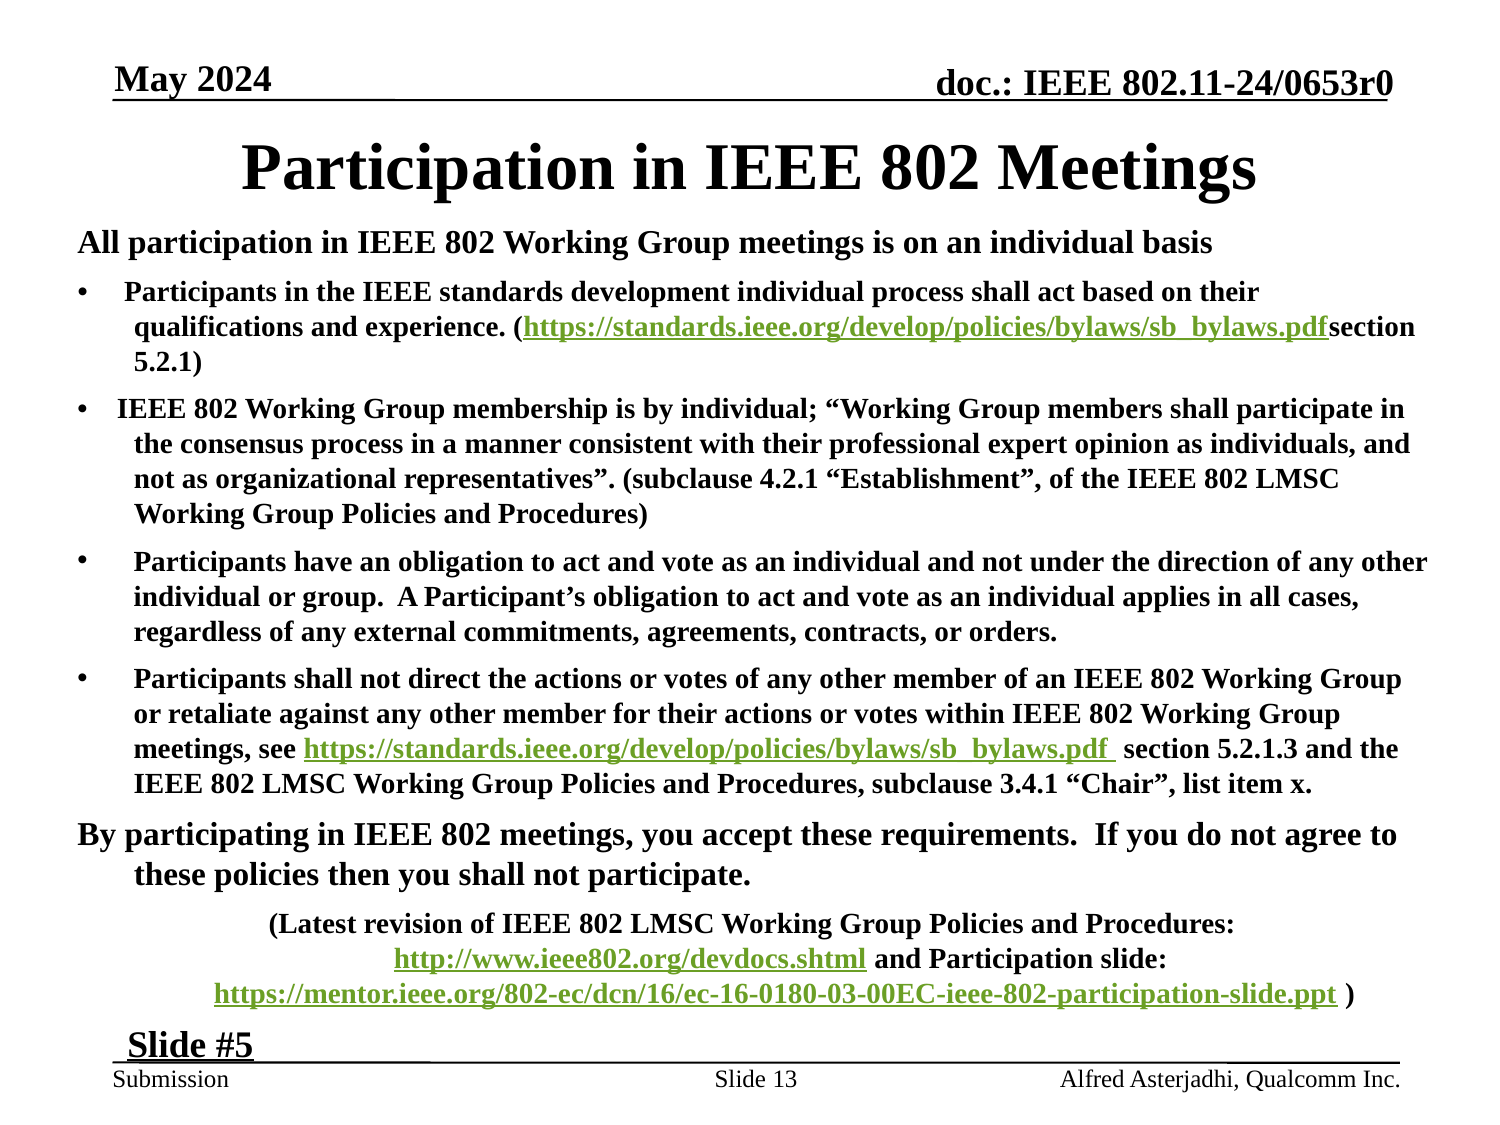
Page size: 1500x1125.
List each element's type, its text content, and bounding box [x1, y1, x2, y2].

list All participation in IEEE 802 Working Group meetings is on an individual basis • Participants in the IEEE standards development individual process shall act based on their qualifications and experience. (https://standards.ieee.org/develop/policies/bylaws/sb_bylaws.pdfsection 5.2.1) • IEEE 802 Working Group membership is by individual; “Working Group members shall participate in the consensus process in a manner consistent with their professional expert opinion as individuals, and not as organizational representatives”. (subclause 4.2.1 “Establishment”, of the IEEE 802 LMSC Working Group Policies and Procedures) Participants have an obligation to act and vote as an individual and not under the direction of any other individual or group. A Participant’s obligation to act and vote as an individual applies in all cases, regardless of any external commitments, agreements, contracts, or orders. Participants shall not direct the actions or votes of any other member of an IEEE 802 Working Group or retaliate against any other member for their actions or votes within IEEE 802 Working Group meetings, see https://standards.ieee.org/develop/policies/bylaws/sb_bylaws.pdf section 5.2.1.3 and the IEEE 802 LMSC Working Group Policies and Procedures, subclause 3.4.1 “Chair”, list item x. By participating in IEEE 802 meetings, you accept these requirements. If you do not agree to these policies then you shall not participate. (Latest revision of IEEE 802 LMSC Working Group Policies and Procedures: http://www.ieee802.org/devdocs.shtml and Participation slide: https://mentor.ieee.org/802-ec/dcn/16/ec-16-0180-03-00EC-ieee-802-participation-slide.ppt ) [62, 212, 1451, 1001]
title Participation in IEEE 802 Meetings [112, 112, 1388, 212]
slide_number Slide 13 [712, 1061, 800, 1123]
text_box Slide #5 [112, 1012, 269, 1073]
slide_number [114, 54, 493, 100]
footer Alfred Asterjadhi, Qualcomm Inc. [878, 1061, 1402, 1093]
